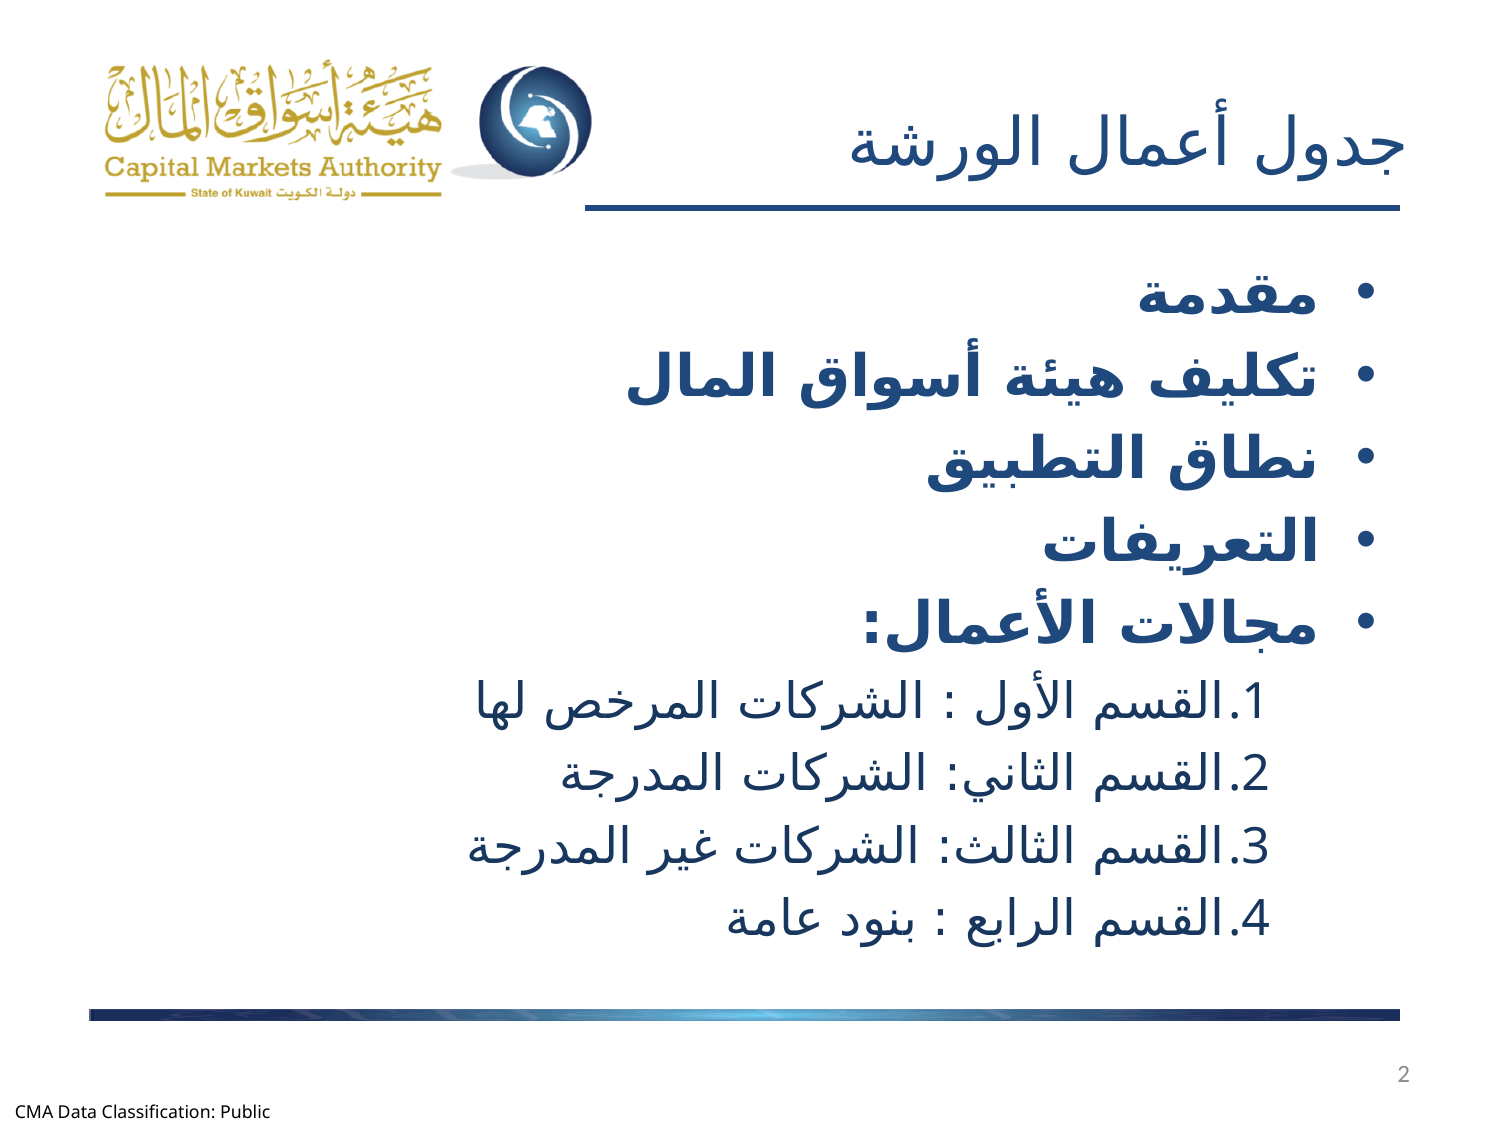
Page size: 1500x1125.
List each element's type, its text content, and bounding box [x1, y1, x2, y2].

picture [87, 1009, 1401, 1021]
picture [87, 54, 608, 205]
slide_number 2 [1074, 1042, 1425, 1103]
list مقدمة تكليف هيئة أسواق المال نطاق التطبيق التعريفات مجالات الأعمال: القسم الأول : الشركات المرخص لها القسم الثاني: الشركات المدرجة القسم الثالث: الشركات غير المدرجة القسم الرابع : بنود عامة [100, 214, 1392, 1007]
title جدول أعمال الورشة [460, 45, 1425, 233]
